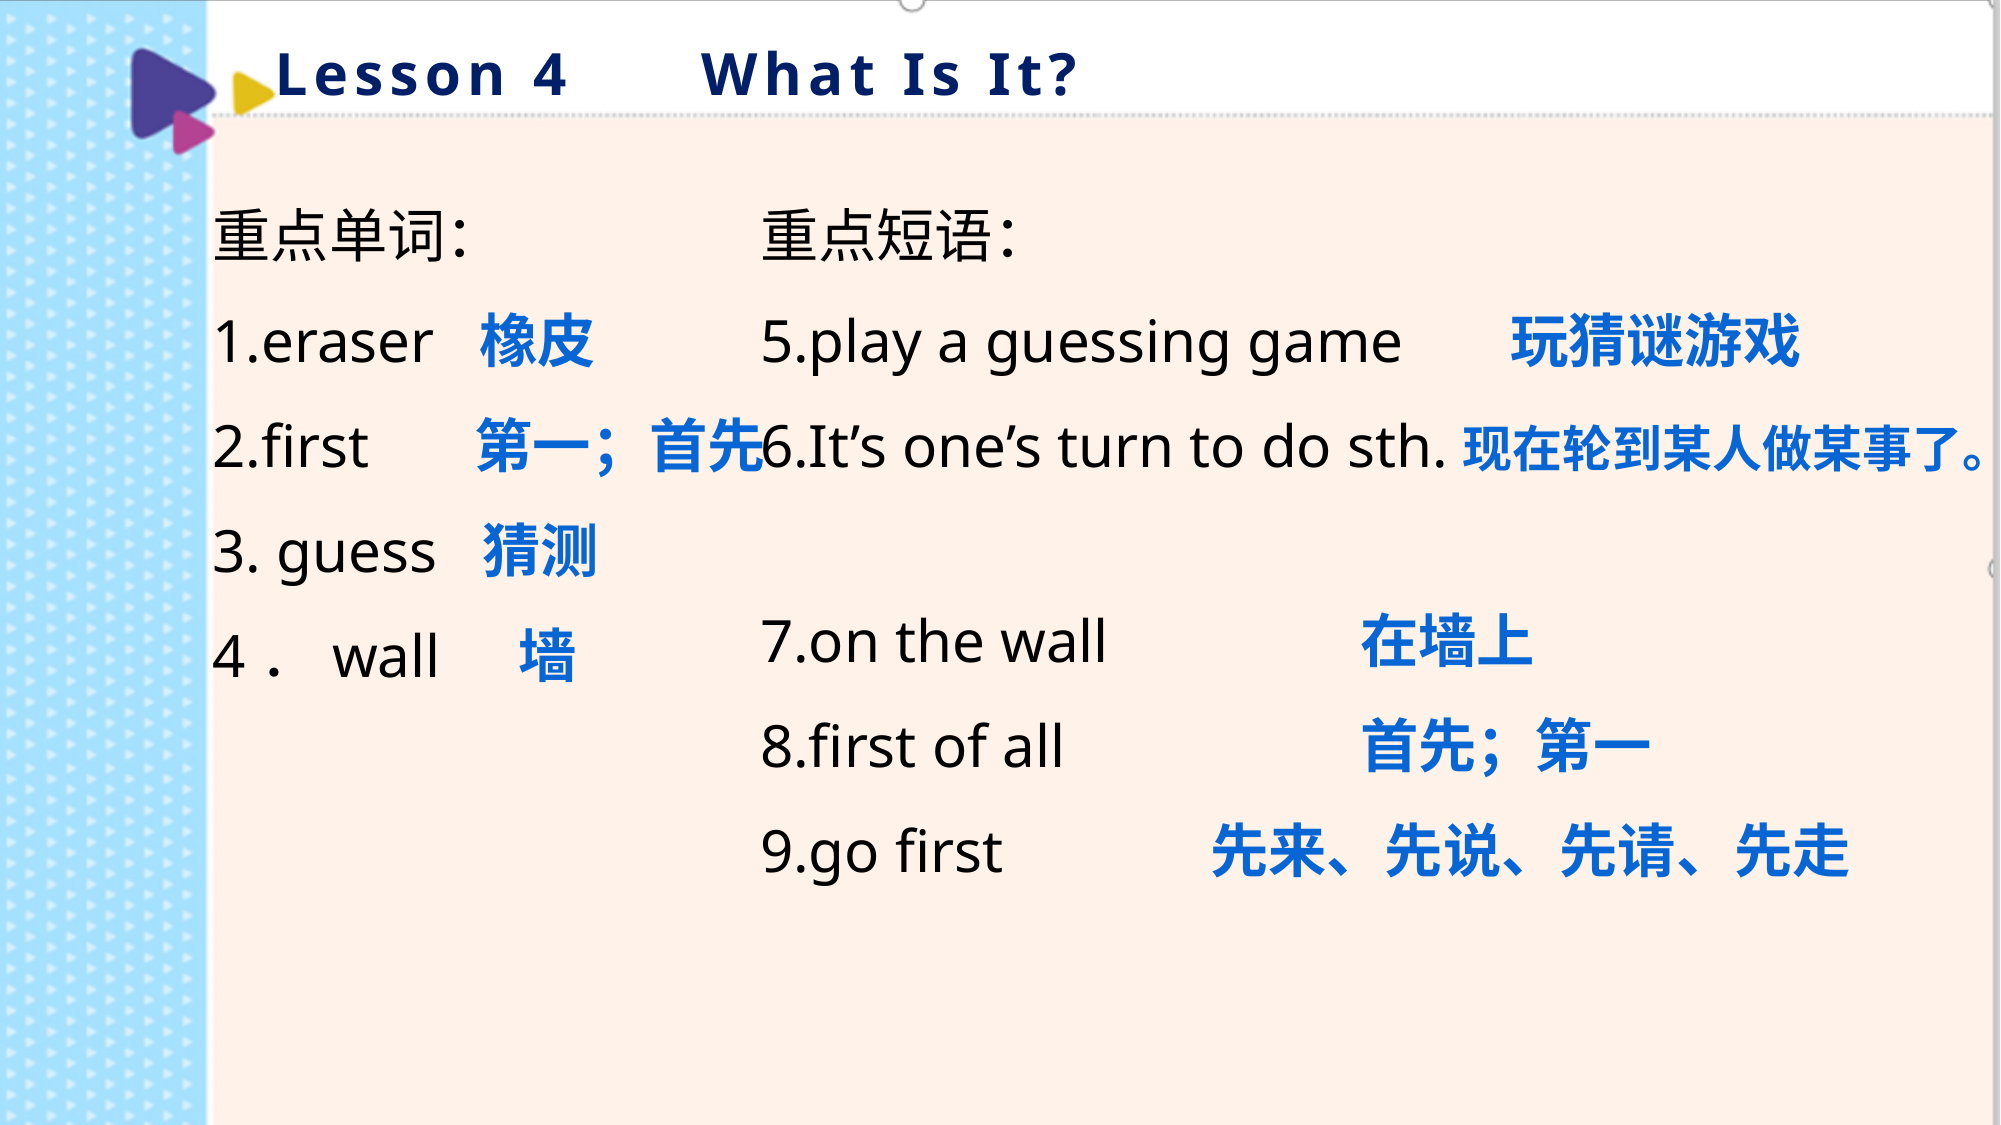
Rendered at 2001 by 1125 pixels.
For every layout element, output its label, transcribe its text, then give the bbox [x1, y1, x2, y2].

text_box 重点短语： 5.play a guessing game 玩猜谜游戏 6.It’s one’s turn to do sth.现在轮到某人做某事了。 7.on the wall 在墙上 8.first of all 首先；第一 9.go first 先来、先说、先请、先走 [745, 156, 1990, 892]
picture [0, 0, 2001, 1125]
title Lesson 4 What Is It? [259, 0, 1407, 144]
text_box 重点单词： 1.eraser 橡皮 2.first 第一；首先 3. guess 猜测 4．wall 墙 [197, 156, 745, 697]
